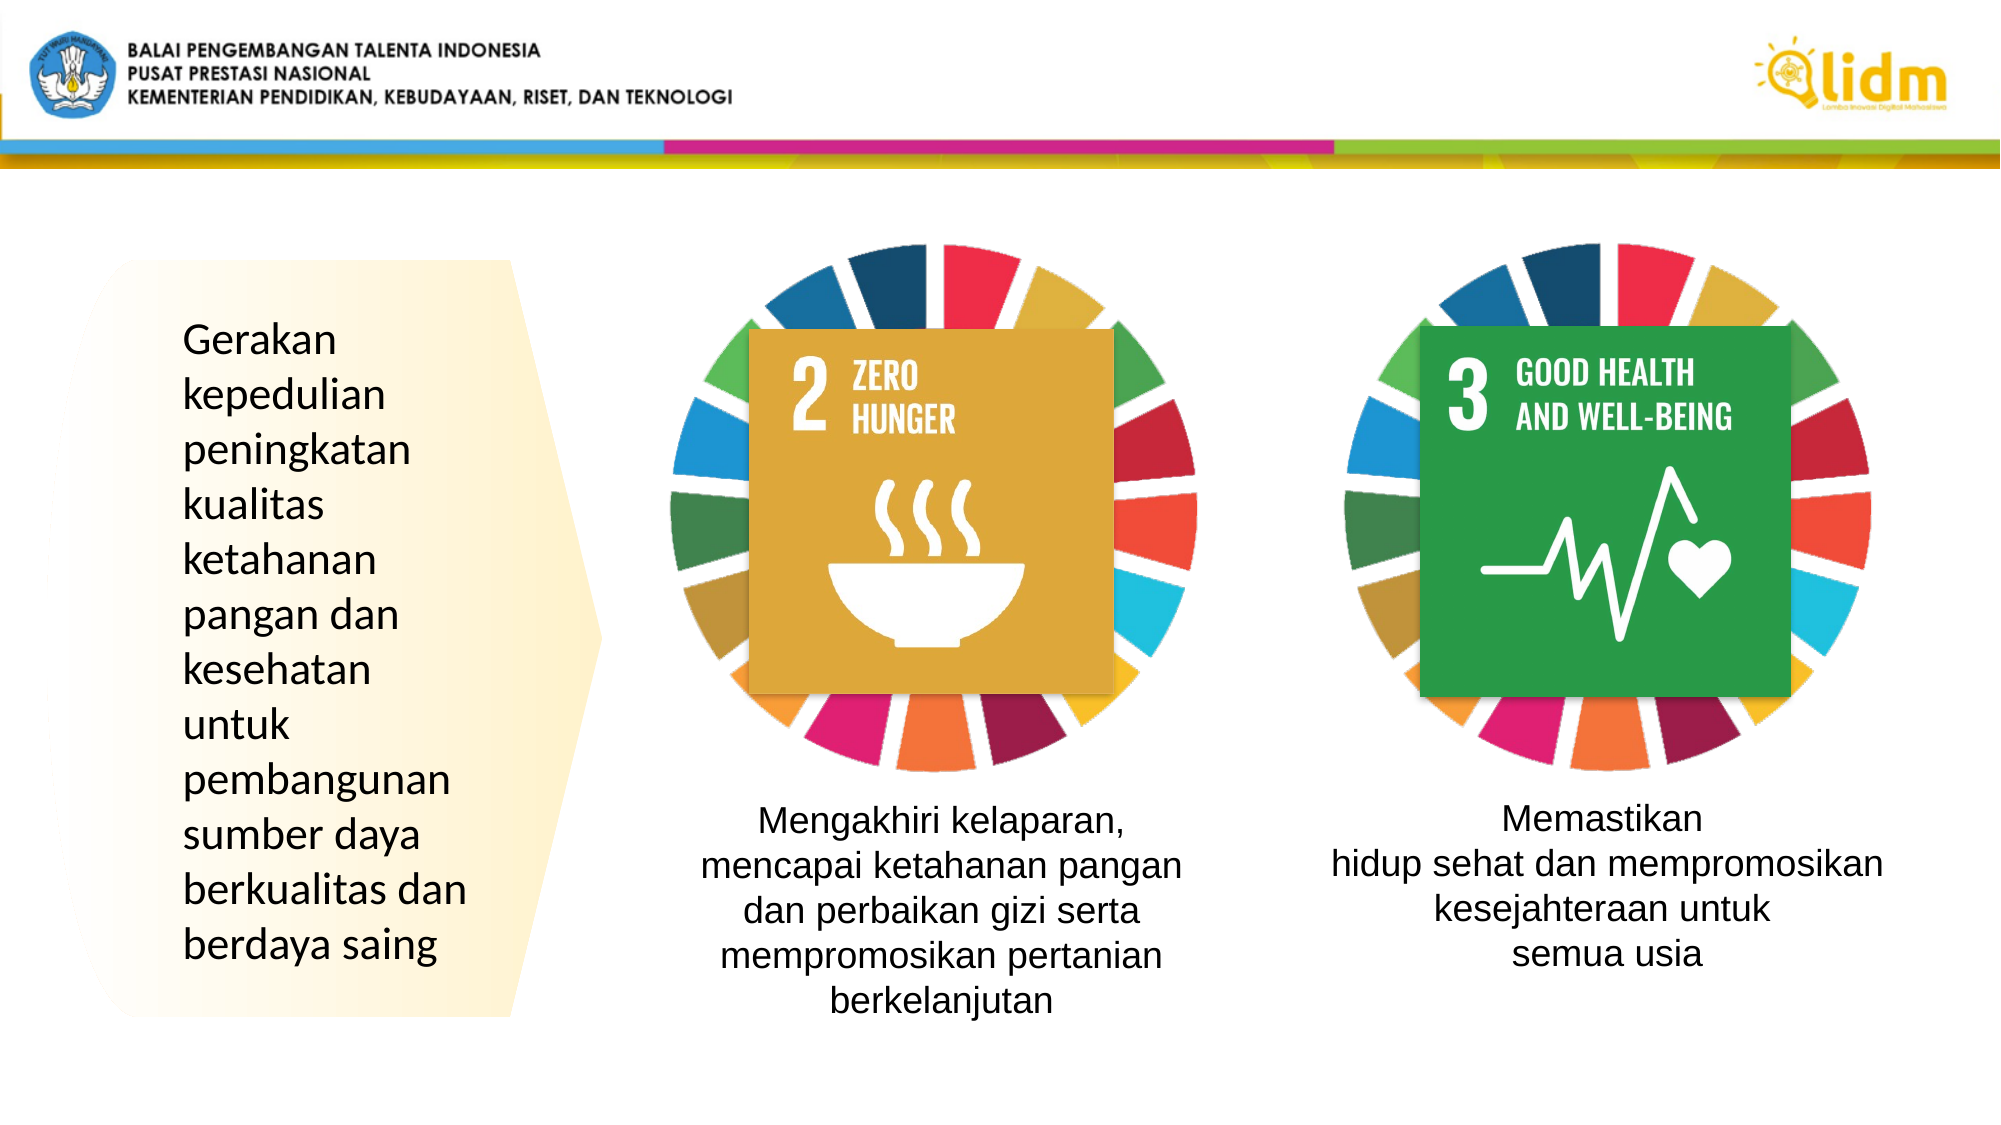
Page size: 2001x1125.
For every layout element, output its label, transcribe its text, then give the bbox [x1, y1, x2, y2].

text_box Gerakan kepedulian peningkatan kualitas ketahanan pangan dan kesehatan untuk pembangunan sumber daya berkualitas dan berdaya saing [167, 301, 512, 976]
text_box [1303, 216, 1908, 984]
picture [1420, 326, 1791, 697]
text_box [45, 258, 604, 1019]
picture [749, 329, 1114, 694]
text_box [629, 217, 1234, 1031]
picture [0, 9, 2000, 169]
